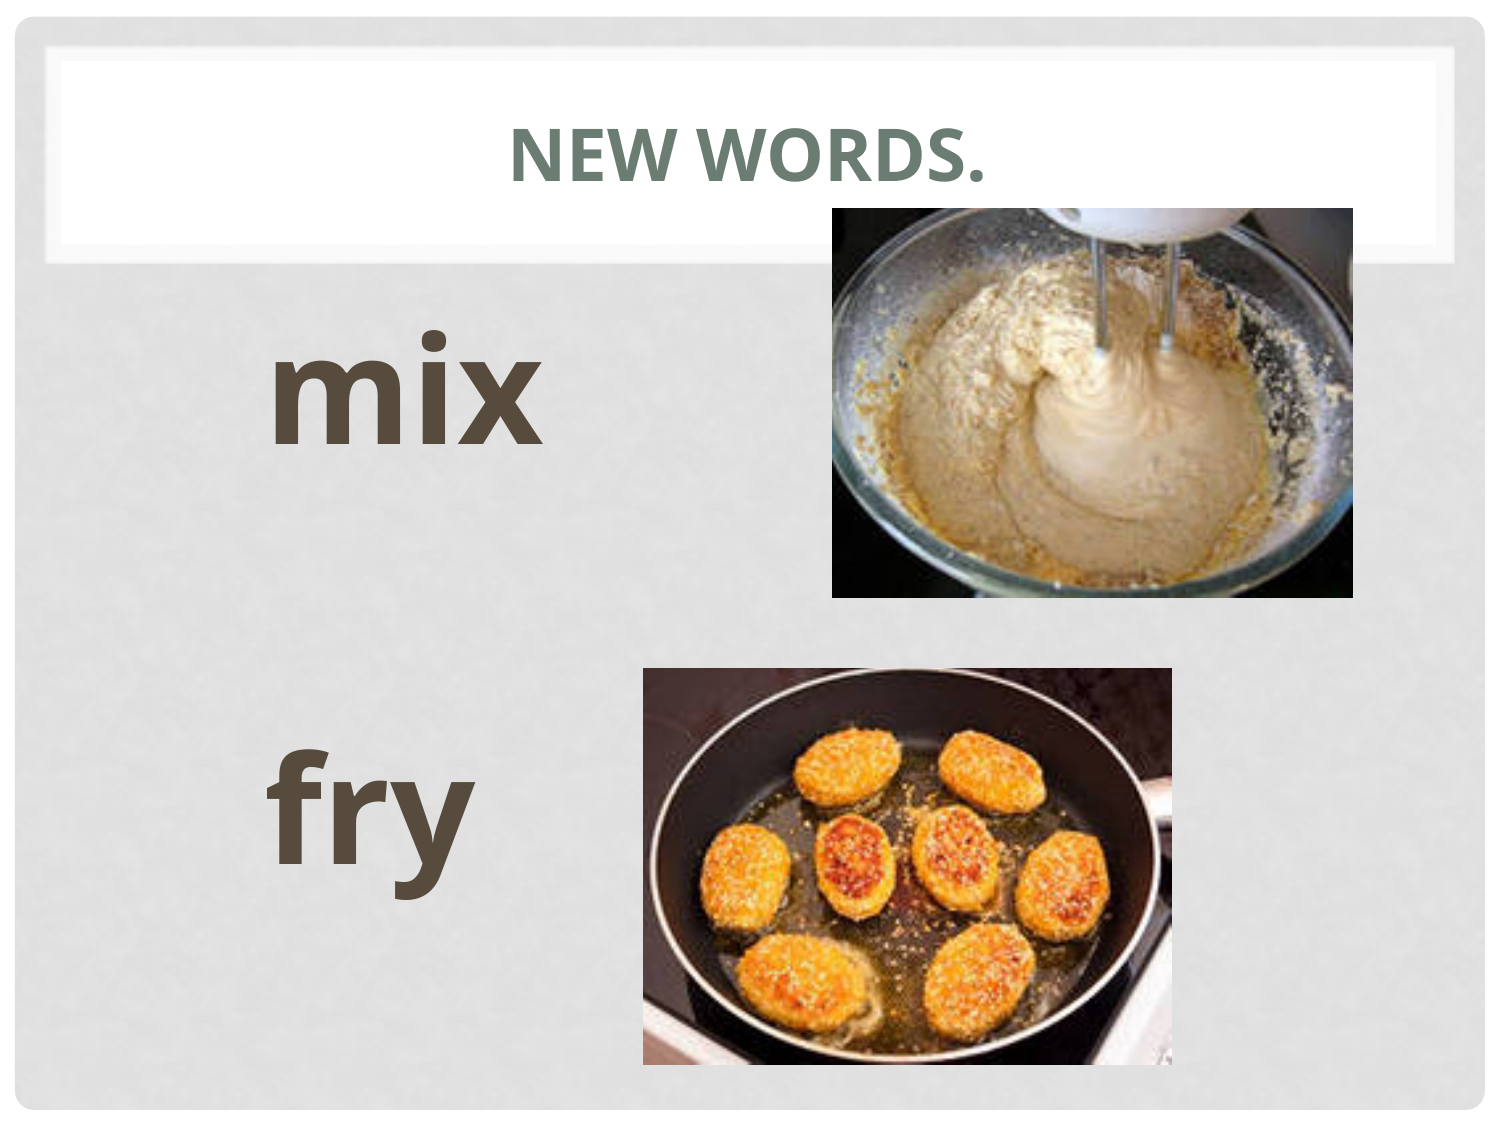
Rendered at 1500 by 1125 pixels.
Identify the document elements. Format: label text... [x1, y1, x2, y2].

title New words. [69, 66, 1425, 238]
list mix fry [75, 287, 1425, 1005]
picture [832, 207, 1353, 599]
picture [643, 668, 1172, 1065]
